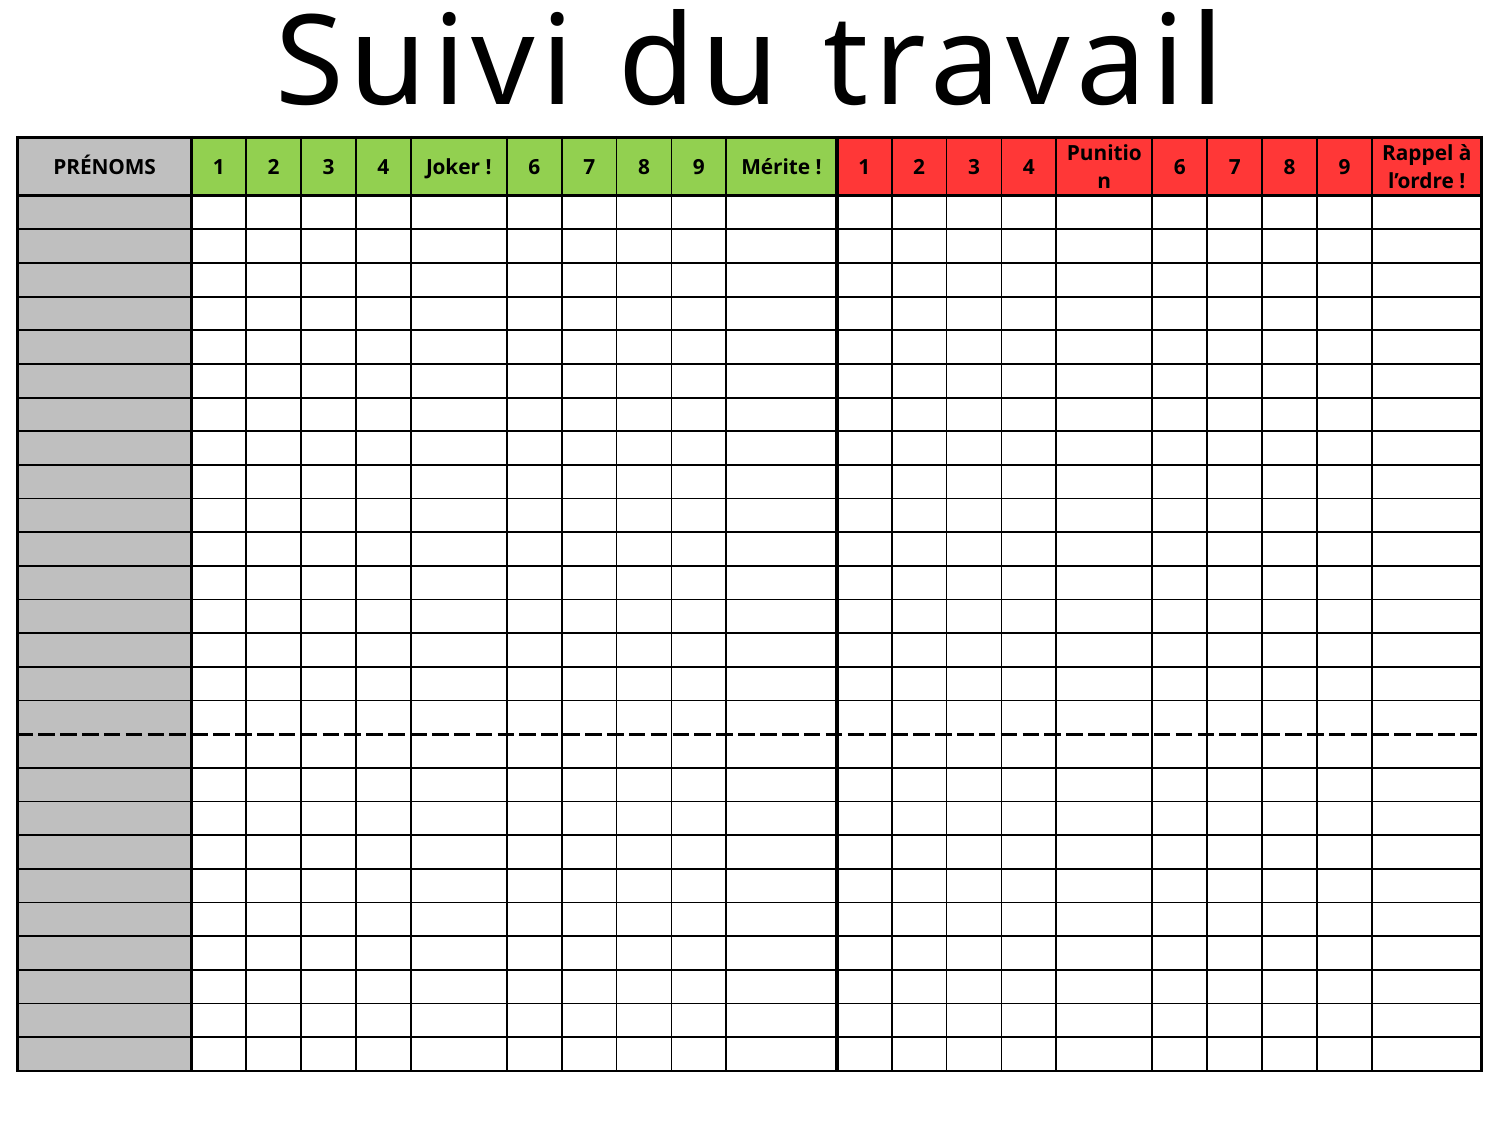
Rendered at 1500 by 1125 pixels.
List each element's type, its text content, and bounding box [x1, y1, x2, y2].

table_cell [302, 298, 355, 329]
table_cell [563, 870, 616, 902]
table_cell [1208, 197, 1261, 228]
table_cell [357, 197, 410, 228]
table_cell [1153, 734, 1206, 767]
table_cell [727, 499, 835, 531]
table_header 7 [563, 139, 616, 194]
table_cell [727, 634, 835, 666]
table_cell [508, 668, 561, 700]
table_cell [1263, 600, 1316, 632]
table_cell [1263, 230, 1316, 262]
table_cell [839, 466, 891, 498]
table_cell [893, 802, 946, 834]
table_cell [563, 836, 616, 868]
table_cell [1208, 769, 1261, 801]
table_cell [193, 701, 245, 734]
table_cell [1057, 567, 1151, 599]
table_cell [193, 769, 245, 801]
table_cell [1208, 668, 1261, 700]
table_cell [1318, 432, 1371, 464]
table_header 6 [1153, 139, 1206, 194]
table_cell [1153, 870, 1206, 902]
table_cell [617, 600, 671, 632]
table_cell [412, 365, 506, 397]
table_cell [672, 1004, 725, 1036]
table_cell [19, 365, 190, 397]
table_cell [1208, 331, 1261, 363]
table_header PRÉNOMS [19, 139, 190, 194]
table_cell [412, 331, 506, 363]
table_cell [727, 1004, 835, 1036]
table_cell [19, 701, 190, 734]
table_header 4 [357, 139, 410, 194]
table_cell [1318, 971, 1371, 1003]
table_cell [1153, 701, 1206, 734]
table_cell [1153, 432, 1206, 464]
table_cell [247, 769, 300, 801]
table_cell [1153, 903, 1206, 935]
table_cell [893, 264, 946, 296]
table_cell [1057, 971, 1151, 1003]
table_cell [1208, 1038, 1261, 1070]
table_cell [302, 264, 355, 296]
table_cell [563, 634, 616, 666]
table_cell [839, 1038, 891, 1070]
table_header 8 [1263, 139, 1316, 194]
table_cell [893, 668, 946, 700]
table_cell [672, 1038, 725, 1070]
table_cell [672, 499, 725, 531]
table_cell [1373, 533, 1480, 565]
table_cell [1153, 1004, 1206, 1036]
table_cell [19, 1004, 190, 1036]
table_cell [727, 197, 835, 228]
table_cell [247, 600, 300, 632]
table_cell [1263, 1038, 1316, 1070]
table_cell [893, 331, 946, 363]
table_cell [193, 499, 245, 531]
table_cell [357, 903, 410, 935]
table_cell [247, 533, 300, 565]
table_cell [617, 971, 671, 1003]
table_cell [727, 432, 835, 464]
table_cell [1318, 533, 1371, 565]
table_cell [1153, 331, 1206, 363]
table_cell [302, 734, 355, 767]
table_cell [247, 802, 300, 834]
table_cell [508, 1004, 561, 1036]
table_cell [1002, 264, 1055, 296]
table_cell [1153, 298, 1206, 329]
table_cell [893, 499, 946, 531]
table_cell [1208, 230, 1261, 262]
table_cell [1002, 836, 1055, 868]
table_cell [893, 634, 946, 666]
table_cell [1057, 197, 1151, 228]
table_cell [508, 533, 561, 565]
table_cell [617, 937, 671, 969]
table_cell [1373, 264, 1480, 296]
table_cell [947, 399, 1001, 430]
table_cell [727, 701, 835, 734]
table_cell [1057, 600, 1151, 632]
table_cell [19, 870, 190, 902]
table_cell [893, 937, 946, 969]
table_cell [1373, 365, 1480, 397]
table_cell [1057, 365, 1151, 397]
table_cell [1153, 668, 1206, 700]
table_cell [1153, 230, 1206, 262]
table_cell [1002, 769, 1055, 801]
table_cell [1263, 836, 1316, 868]
table_cell [508, 197, 561, 228]
table_cell [1057, 331, 1151, 363]
table_cell [508, 802, 561, 834]
table_cell [193, 971, 245, 1003]
table_cell [1208, 701, 1261, 734]
table_header Punition [1057, 139, 1151, 194]
table_cell [839, 600, 891, 632]
table_cell [1373, 802, 1480, 834]
table_cell [1318, 634, 1371, 666]
table_cell [302, 668, 355, 700]
table_cell [302, 802, 355, 834]
table_cell [727, 298, 835, 329]
table_cell [839, 769, 891, 801]
table_cell [617, 466, 671, 498]
table_cell [19, 937, 190, 969]
table_cell [563, 971, 616, 1003]
table_cell [193, 331, 245, 363]
table_cell [302, 600, 355, 632]
table_cell [1002, 1004, 1055, 1036]
table_cell [1373, 298, 1480, 329]
table_cell [1373, 701, 1480, 734]
table_cell [357, 701, 410, 734]
table_cell [563, 769, 616, 801]
table_cell [563, 365, 616, 397]
table_cell [357, 399, 410, 430]
table_cell [839, 264, 891, 296]
table_cell [672, 533, 725, 565]
table_cell [1208, 870, 1261, 902]
table_cell [508, 971, 561, 1003]
table_cell [839, 432, 891, 464]
table_cell [1373, 971, 1480, 1003]
table_cell [508, 331, 561, 363]
table_cell [947, 1004, 1001, 1036]
table_cell [672, 466, 725, 498]
table_cell [617, 399, 671, 430]
table_cell [1373, 600, 1480, 632]
table_cell [563, 331, 616, 363]
table_cell [1373, 197, 1480, 228]
table_cell [247, 499, 300, 531]
table_cell [672, 331, 725, 363]
table_cell [1318, 769, 1371, 801]
table_cell [947, 668, 1001, 700]
table_cell [508, 466, 561, 498]
table_cell [947, 499, 1001, 531]
table_cell [193, 399, 245, 430]
table_cell [1153, 600, 1206, 632]
table_cell [1153, 533, 1206, 565]
table_cell [412, 567, 506, 599]
table_cell [302, 701, 355, 734]
table_cell [1057, 634, 1151, 666]
table_cell [1263, 734, 1316, 767]
table_cell [727, 1038, 835, 1070]
table_cell [563, 600, 616, 632]
table_cell [1057, 466, 1151, 498]
table_cell [1057, 432, 1151, 464]
table_cell [893, 769, 946, 801]
table_cell [1057, 937, 1151, 969]
table_cell [1153, 836, 1206, 868]
table_cell [617, 769, 671, 801]
table_cell [1057, 903, 1151, 935]
table_cell [1318, 1004, 1371, 1036]
table_cell [357, 937, 410, 969]
table_cell [727, 600, 835, 632]
table_cell [727, 870, 835, 902]
table_cell [1208, 466, 1261, 498]
table_cell [412, 1038, 506, 1070]
table_cell [672, 734, 725, 767]
table_cell [412, 230, 506, 262]
table_header 9 [1318, 139, 1371, 194]
table_cell [617, 230, 671, 262]
table_cell [893, 399, 946, 430]
table_cell [302, 197, 355, 228]
table_cell [1208, 399, 1261, 430]
table_cell [247, 971, 300, 1003]
table_cell [1318, 466, 1371, 498]
table_cell [412, 769, 506, 801]
table_cell [563, 701, 616, 734]
table_header 3 [302, 139, 355, 194]
table_cell [672, 836, 725, 868]
table_cell [193, 432, 245, 464]
table_cell [947, 701, 1001, 734]
table_cell [893, 1004, 946, 1036]
table_cell [19, 230, 190, 262]
table_cell [412, 499, 506, 531]
table_cell [839, 197, 891, 228]
table_cell [1318, 499, 1371, 531]
table_cell [672, 903, 725, 935]
table_cell [1373, 634, 1480, 666]
table_header 9 [672, 139, 725, 194]
table_cell [947, 870, 1001, 902]
table_cell [672, 365, 725, 397]
table_cell [1318, 1038, 1371, 1070]
table_cell [563, 466, 616, 498]
table_cell [357, 971, 410, 1003]
table_cell [617, 701, 671, 734]
table_cell [839, 836, 891, 868]
table_cell [1373, 1004, 1480, 1036]
table_cell [193, 298, 245, 329]
table_cell [357, 870, 410, 902]
table_cell [1208, 1004, 1261, 1036]
table_cell [357, 466, 410, 498]
table_cell [357, 802, 410, 834]
table_cell [508, 634, 561, 666]
table_cell [357, 567, 410, 599]
table_cell [1057, 870, 1151, 902]
table_cell [1373, 937, 1480, 969]
table_cell [302, 432, 355, 464]
table_cell [1153, 567, 1206, 599]
table_cell [617, 870, 671, 902]
table_cell [193, 1038, 245, 1070]
table_cell [193, 937, 245, 969]
table_cell [302, 466, 355, 498]
table_cell [1318, 399, 1371, 430]
table_cell [19, 331, 190, 363]
table_cell [302, 331, 355, 363]
table_cell [247, 399, 300, 430]
table_cell [247, 1004, 300, 1036]
table_cell [412, 668, 506, 700]
table_cell [1373, 903, 1480, 935]
table_cell [357, 432, 410, 464]
table_cell [727, 802, 835, 834]
table_cell [1318, 701, 1371, 734]
table_cell [1208, 971, 1261, 1003]
table_cell [19, 903, 190, 935]
table_cell [19, 466, 190, 498]
table_cell [672, 802, 725, 834]
table_cell [357, 331, 410, 363]
table_cell [302, 634, 355, 666]
table_header 8 [617, 139, 671, 194]
table_cell [357, 769, 410, 801]
table_cell [563, 668, 616, 700]
table_cell [1153, 499, 1206, 531]
table_cell [672, 971, 725, 1003]
table_cell [412, 264, 506, 296]
table_cell [1373, 230, 1480, 262]
table_cell [508, 432, 561, 464]
table_cell [1318, 567, 1371, 599]
table_cell [563, 264, 616, 296]
table_cell [839, 668, 891, 700]
table_cell [1263, 668, 1316, 700]
table_cell [1208, 533, 1261, 565]
table_cell [563, 903, 616, 935]
table_cell [357, 634, 410, 666]
text_box Suivi du travail [0, 0, 1500, 137]
table_cell [508, 701, 561, 734]
table_cell [412, 802, 506, 834]
table_cell [302, 1004, 355, 1036]
table_cell [412, 701, 506, 734]
table_cell [1057, 734, 1151, 767]
table_cell [302, 499, 355, 531]
table_cell [617, 668, 671, 700]
table_cell [508, 264, 561, 296]
table_cell [1208, 802, 1261, 834]
table_cell [247, 836, 300, 868]
table_cell [19, 668, 190, 700]
table_cell [19, 533, 190, 565]
table_cell [617, 533, 671, 565]
table_cell [1373, 1038, 1480, 1070]
table_cell [1002, 701, 1055, 734]
table_cell [727, 264, 835, 296]
table_cell [839, 533, 891, 565]
table_cell [947, 937, 1001, 969]
table_cell [672, 600, 725, 632]
table_cell [1263, 399, 1316, 430]
table_cell [357, 298, 410, 329]
table_cell [893, 567, 946, 599]
table_cell [1002, 870, 1055, 902]
table_cell [1208, 937, 1261, 969]
table_cell [1263, 365, 1316, 397]
table_cell [1318, 734, 1371, 767]
table_cell [193, 365, 245, 397]
table_cell [893, 971, 946, 1003]
table_cell [617, 802, 671, 834]
table_cell [412, 836, 506, 868]
table_cell [893, 600, 946, 632]
table_cell [1208, 499, 1261, 531]
table_cell [193, 903, 245, 935]
table_cell [247, 870, 300, 902]
table_cell [1208, 634, 1261, 666]
table_cell [247, 230, 300, 262]
table_cell [617, 903, 671, 935]
table_cell [1002, 668, 1055, 700]
table_cell [1263, 533, 1316, 565]
table_cell [1208, 365, 1261, 397]
table_cell [357, 533, 410, 565]
table_cell [1057, 836, 1151, 868]
table_cell [19, 264, 190, 296]
table_header Mérite ! [727, 139, 835, 194]
table_cell [193, 802, 245, 834]
table_cell [1002, 432, 1055, 464]
table_cell [1002, 634, 1055, 666]
table_cell [839, 298, 891, 329]
table_cell [412, 432, 506, 464]
table_cell [1318, 230, 1371, 262]
table_cell [893, 197, 946, 228]
table_cell [19, 802, 190, 834]
table_cell [893, 298, 946, 329]
table_cell [1002, 331, 1055, 363]
table_cell [19, 769, 190, 801]
table_cell [412, 634, 506, 666]
table_cell [357, 365, 410, 397]
table_cell [193, 600, 245, 632]
table_cell [1318, 937, 1371, 969]
table_cell [1373, 836, 1480, 868]
table_cell [193, 734, 245, 767]
table_cell [1373, 331, 1480, 363]
table_cell [727, 971, 835, 1003]
table_cell [947, 634, 1001, 666]
table_cell [1153, 634, 1206, 666]
table_cell [508, 903, 561, 935]
table_cell [1002, 230, 1055, 262]
table_cell [1002, 197, 1055, 228]
table_cell [672, 567, 725, 599]
table_cell [508, 230, 561, 262]
table_cell [508, 499, 561, 531]
table_cell [302, 903, 355, 935]
table_cell [1318, 600, 1371, 632]
table_cell [412, 298, 506, 329]
table_cell [193, 533, 245, 565]
table_cell [1263, 331, 1316, 363]
table_cell [947, 432, 1001, 464]
table_cell [617, 499, 671, 531]
table_cell [1373, 668, 1480, 700]
table_cell [1318, 668, 1371, 700]
table_cell [302, 836, 355, 868]
table_cell [302, 769, 355, 801]
table_cell [1263, 971, 1316, 1003]
table_cell [247, 432, 300, 464]
table_cell [193, 668, 245, 700]
table_cell [247, 734, 300, 767]
table_cell [19, 432, 190, 464]
table_cell [1373, 432, 1480, 464]
table_cell [1263, 802, 1316, 834]
table_cell [1208, 734, 1261, 767]
table_cell [1263, 432, 1316, 464]
table_cell [508, 870, 561, 902]
table_cell [412, 197, 506, 228]
table_cell [1002, 533, 1055, 565]
table_cell [947, 836, 1001, 868]
table_cell [1002, 298, 1055, 329]
table_cell [672, 701, 725, 734]
table_cell [193, 1004, 245, 1036]
table_cell [508, 399, 561, 430]
table_cell [1373, 466, 1480, 498]
table_cell [19, 499, 190, 531]
table_cell [1153, 365, 1206, 397]
table_cell [839, 1004, 891, 1036]
table_cell [412, 533, 506, 565]
table_cell [947, 567, 1001, 599]
table_cell [19, 600, 190, 632]
table_cell [727, 533, 835, 565]
table_cell [247, 298, 300, 329]
table_cell [1057, 1038, 1151, 1070]
table_cell [1318, 197, 1371, 228]
table_cell [563, 533, 616, 565]
table_cell [247, 466, 300, 498]
table_cell [1263, 197, 1316, 228]
table_cell [893, 836, 946, 868]
table_cell [302, 567, 355, 599]
table_cell [947, 1038, 1001, 1070]
table_header 2 [893, 139, 946, 194]
table_cell [617, 567, 671, 599]
table_cell [617, 1038, 671, 1070]
table_cell [1318, 802, 1371, 834]
table_cell [727, 769, 835, 801]
table_header 6 [508, 139, 561, 194]
table_cell [247, 365, 300, 397]
table_cell [357, 230, 410, 262]
table_cell [1373, 567, 1480, 599]
table_cell [19, 298, 190, 329]
table_cell [839, 331, 891, 363]
table_cell [1057, 533, 1151, 565]
table_cell [508, 734, 561, 767]
table_cell [1153, 399, 1206, 430]
table_cell [1002, 567, 1055, 599]
table_cell [412, 870, 506, 902]
table_cell [1263, 264, 1316, 296]
table_header 1 [839, 139, 891, 194]
table_cell [893, 230, 946, 262]
table_cell [1002, 971, 1055, 1003]
table_cell [893, 365, 946, 397]
table_cell [247, 634, 300, 666]
table_cell [727, 937, 835, 969]
table_cell [302, 533, 355, 565]
table_cell [1263, 769, 1316, 801]
table_cell [1057, 668, 1151, 700]
table_header 4 [1002, 139, 1055, 194]
table_cell [357, 499, 410, 531]
table_cell [1263, 499, 1316, 531]
table_cell [1373, 399, 1480, 430]
table_cell [1318, 870, 1371, 902]
table_cell [1153, 264, 1206, 296]
table_cell [839, 567, 891, 599]
table_cell [193, 230, 245, 262]
table_cell [1263, 1004, 1316, 1036]
table_cell [508, 567, 561, 599]
table_cell [357, 264, 410, 296]
table_cell [1057, 499, 1151, 531]
table_cell [617, 734, 671, 767]
table_cell [563, 734, 616, 767]
table_cell [839, 734, 891, 767]
table_cell [1057, 230, 1151, 262]
table_cell [193, 197, 245, 228]
table_cell [1263, 701, 1316, 734]
table_cell [357, 668, 410, 700]
table_cell [893, 533, 946, 565]
table_cell [247, 197, 300, 228]
table_cell [617, 836, 671, 868]
table_cell [947, 903, 1001, 935]
table_cell [1318, 331, 1371, 363]
table_cell [508, 298, 561, 329]
table_cell [247, 668, 300, 700]
table_cell [19, 971, 190, 1003]
table_cell [727, 836, 835, 868]
table_cell [1153, 197, 1206, 228]
table_cell [247, 264, 300, 296]
table_cell [1002, 937, 1055, 969]
table_cell [302, 870, 355, 902]
table_cell [1002, 466, 1055, 498]
table_cell [1208, 432, 1261, 464]
table_cell [727, 331, 835, 363]
table_cell [1208, 600, 1261, 632]
table_cell [893, 432, 946, 464]
table_cell [247, 903, 300, 935]
table_cell [672, 870, 725, 902]
table_cell [947, 365, 1001, 397]
table_cell [947, 298, 1001, 329]
table_cell [617, 264, 671, 296]
table_cell [672, 264, 725, 296]
table_cell [893, 870, 946, 902]
table_header 3 [947, 139, 1001, 194]
table_cell [412, 937, 506, 969]
table_cell [1153, 802, 1206, 834]
table_cell [672, 634, 725, 666]
table_cell [412, 466, 506, 498]
table_cell [672, 668, 725, 700]
table_cell [1263, 466, 1316, 498]
table_cell [1002, 802, 1055, 834]
table_cell [893, 734, 946, 767]
table_cell [672, 769, 725, 801]
table_cell [893, 1038, 946, 1070]
table_cell [617, 298, 671, 329]
table_cell [412, 1004, 506, 1036]
table_cell [1263, 937, 1316, 969]
table_cell [563, 197, 616, 228]
table_cell [839, 937, 891, 969]
table_cell [893, 466, 946, 498]
table_cell [947, 533, 1001, 565]
table_cell [563, 499, 616, 531]
table_cell [19, 634, 190, 666]
table_cell [1263, 903, 1316, 935]
table_cell [1263, 298, 1316, 329]
table_cell [563, 230, 616, 262]
table_cell [1057, 802, 1151, 834]
table_cell [839, 634, 891, 666]
table_cell [947, 331, 1001, 363]
table_cell [412, 971, 506, 1003]
table_cell [1153, 769, 1206, 801]
table_cell [563, 1004, 616, 1036]
table_cell [563, 937, 616, 969]
table_cell [727, 668, 835, 700]
table_cell [893, 701, 946, 734]
table_cell [839, 971, 891, 1003]
table_cell [1373, 734, 1480, 767]
table_cell [947, 971, 1001, 1003]
table_cell [839, 802, 891, 834]
table_cell [193, 836, 245, 868]
table_cell [1057, 399, 1151, 430]
table_cell [1318, 264, 1371, 296]
table_cell [672, 298, 725, 329]
table_cell [1318, 903, 1371, 935]
table_header 7 [1208, 139, 1261, 194]
table_cell [947, 466, 1001, 498]
table_cell [302, 937, 355, 969]
table_cell [1002, 399, 1055, 430]
table_cell [357, 836, 410, 868]
table_cell [947, 769, 1001, 801]
table_cell [563, 298, 616, 329]
table_cell [727, 734, 835, 767]
table_cell [617, 197, 671, 228]
table_cell [617, 365, 671, 397]
table_cell [672, 432, 725, 464]
table_cell [1263, 634, 1316, 666]
table_cell [1208, 903, 1261, 935]
table_cell [839, 870, 891, 902]
table_cell [1057, 769, 1151, 801]
table_cell [19, 836, 190, 868]
table_cell [412, 734, 506, 767]
table_cell [563, 432, 616, 464]
table_cell [1208, 836, 1261, 868]
table_cell [563, 567, 616, 599]
table_cell [1002, 734, 1055, 767]
table_cell [19, 567, 190, 599]
table_cell [563, 399, 616, 430]
table_cell [193, 634, 245, 666]
table_cell [1057, 701, 1151, 734]
table_cell [617, 1004, 671, 1036]
table_cell [1373, 499, 1480, 531]
table_cell [302, 971, 355, 1003]
table_cell [19, 399, 190, 430]
table_cell [357, 600, 410, 632]
table_cell [727, 903, 835, 935]
table_cell [727, 230, 835, 262]
table_cell [1318, 298, 1371, 329]
table_cell [412, 600, 506, 632]
table_cell [1373, 870, 1480, 902]
table_cell [193, 264, 245, 296]
table_cell [672, 937, 725, 969]
table_cell [508, 769, 561, 801]
table_cell [508, 600, 561, 632]
table_cell [247, 567, 300, 599]
table_cell [839, 903, 891, 935]
table_cell [1318, 365, 1371, 397]
table_cell [357, 734, 410, 767]
table_cell [302, 365, 355, 397]
table_header Joker ! [412, 139, 506, 194]
table_header 2 [247, 139, 300, 194]
table_header Rappel à l’ordre ! [1373, 139, 1480, 194]
table_cell [247, 937, 300, 969]
table_cell [672, 197, 725, 228]
table_cell [302, 230, 355, 262]
table_cell [947, 197, 1001, 228]
table_cell [357, 1038, 410, 1070]
table_cell [1153, 1038, 1206, 1070]
table_cell [727, 399, 835, 430]
table_cell [947, 802, 1001, 834]
table_cell [727, 567, 835, 599]
table_cell [1057, 264, 1151, 296]
table_cell [1002, 499, 1055, 531]
table_cell [839, 365, 891, 397]
table_cell [563, 1038, 616, 1070]
table_cell [193, 466, 245, 498]
table_cell [1208, 567, 1261, 599]
table_cell [508, 836, 561, 868]
table_cell [947, 600, 1001, 632]
table_cell [1002, 1038, 1055, 1070]
table_cell [508, 937, 561, 969]
table_cell [19, 1038, 190, 1070]
table_cell [1318, 836, 1371, 868]
table_cell [672, 230, 725, 262]
table_cell [1153, 971, 1206, 1003]
table_cell [357, 1004, 410, 1036]
table_header 1 [193, 139, 245, 194]
table_cell [617, 634, 671, 666]
table_cell [947, 230, 1001, 262]
table_cell [947, 264, 1001, 296]
table_cell [727, 466, 835, 498]
table_cell [1002, 600, 1055, 632]
table_cell [193, 567, 245, 599]
table_cell [508, 365, 561, 397]
table_cell [839, 399, 891, 430]
table_cell [839, 230, 891, 262]
table_cell [839, 701, 891, 734]
table_cell [893, 903, 946, 935]
table_cell [508, 1038, 561, 1070]
table_cell [617, 432, 671, 464]
table_cell [839, 499, 891, 531]
table_cell [617, 331, 671, 363]
table_cell [302, 1038, 355, 1070]
table_cell [1153, 466, 1206, 498]
table_cell [1002, 365, 1055, 397]
table_cell [1208, 298, 1261, 329]
table_cell [247, 1038, 300, 1070]
table_cell [193, 870, 245, 902]
table_cell [19, 734, 190, 767]
table_cell [19, 197, 190, 228]
table_cell [1208, 264, 1261, 296]
table_cell [247, 701, 300, 734]
table_cell [1373, 769, 1480, 801]
table_cell [1057, 298, 1151, 329]
table_cell [1263, 870, 1316, 902]
table_cell [1057, 1004, 1151, 1036]
table_cell [1263, 567, 1316, 599]
table_cell [302, 399, 355, 430]
table_cell [947, 734, 1001, 767]
table_cell [672, 399, 725, 430]
table_cell [247, 331, 300, 363]
table_cell [412, 903, 506, 935]
table_cell [1002, 903, 1055, 935]
table_cell [412, 399, 506, 430]
table_cell [563, 802, 616, 834]
table_cell [727, 365, 835, 397]
table_cell [1153, 937, 1206, 969]
